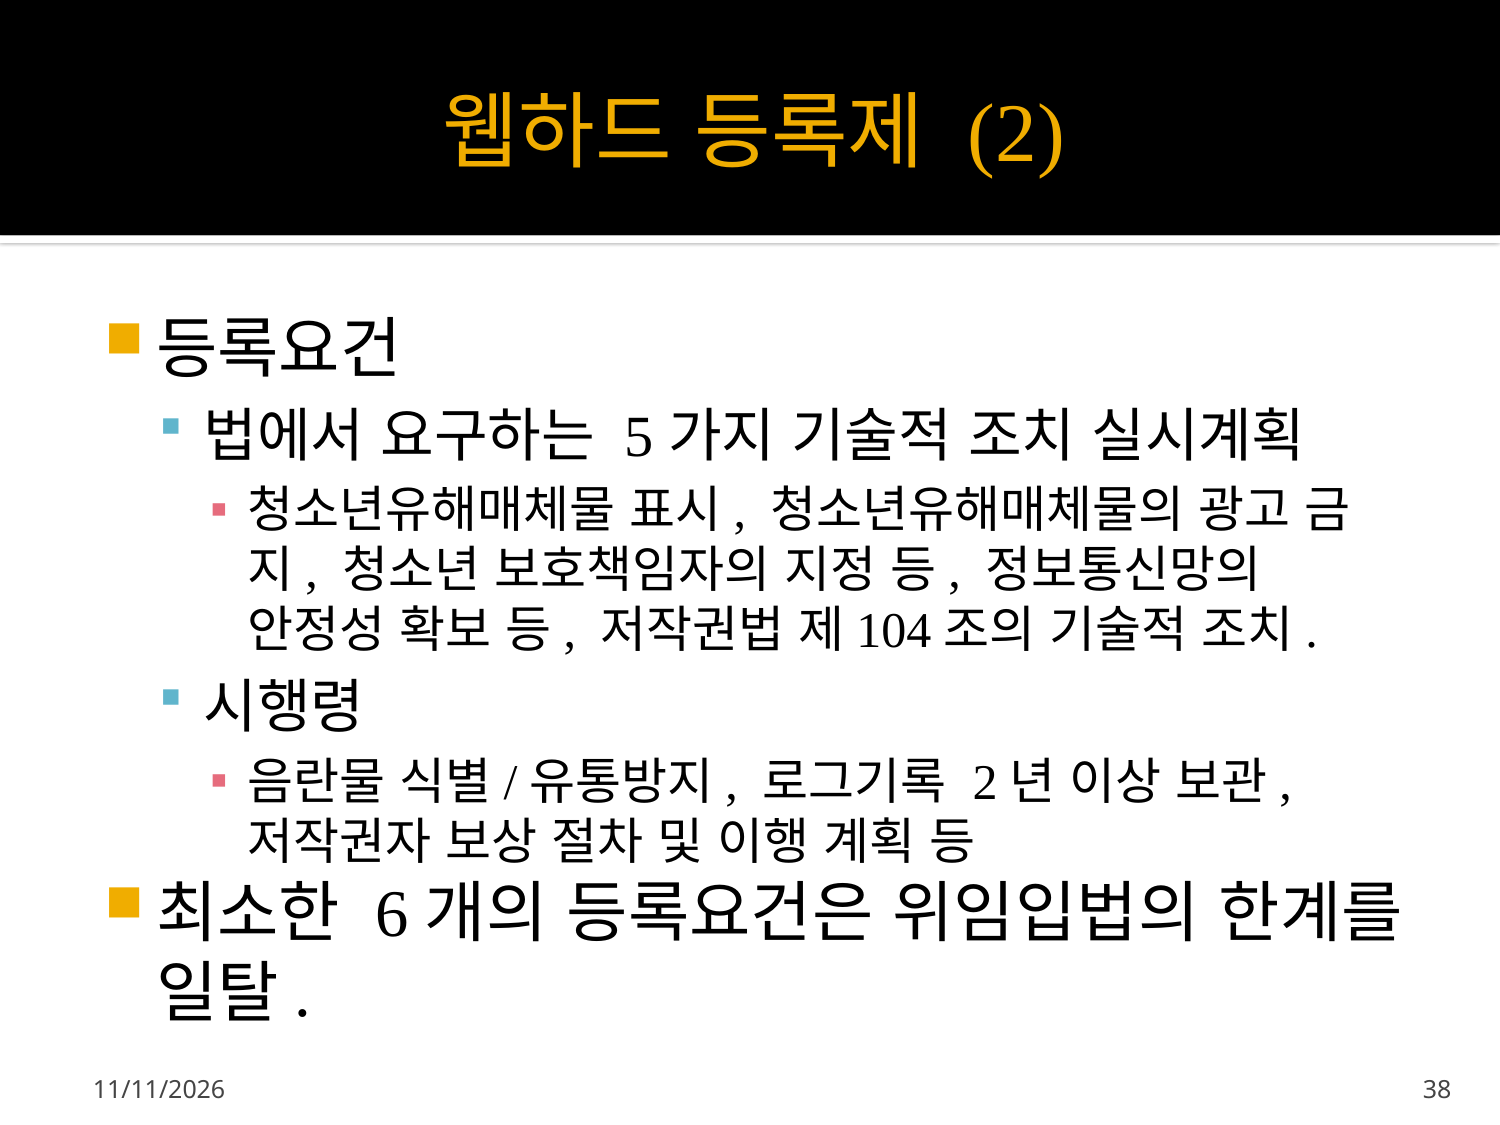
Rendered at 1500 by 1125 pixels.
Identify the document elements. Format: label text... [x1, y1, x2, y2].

list 등록요건 법에서 요구하는 5가지 기술적 조치 실시계획 청소년유해매체물 표시, 청소년유해매체물의 광고 금지, 청소년 보호책임자의 지정 등, 정보통신망의 안정성 확보 등, 저작권법 제104조의 기술적 조치. 시행령 음란물 식별/유통방지, 로그기록 2년 이상 보관, 저작권자 보상 절차 및 이행 계획 등 최소한 6개의 등록요건은 위임입법의 한계를 일탈. [75, 291, 1425, 1050]
slide_number 38 [1345, 1062, 1467, 1108]
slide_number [75, 1062, 425, 1108]
title 웹하드 등록제 (2) [75, 25, 1425, 231]
